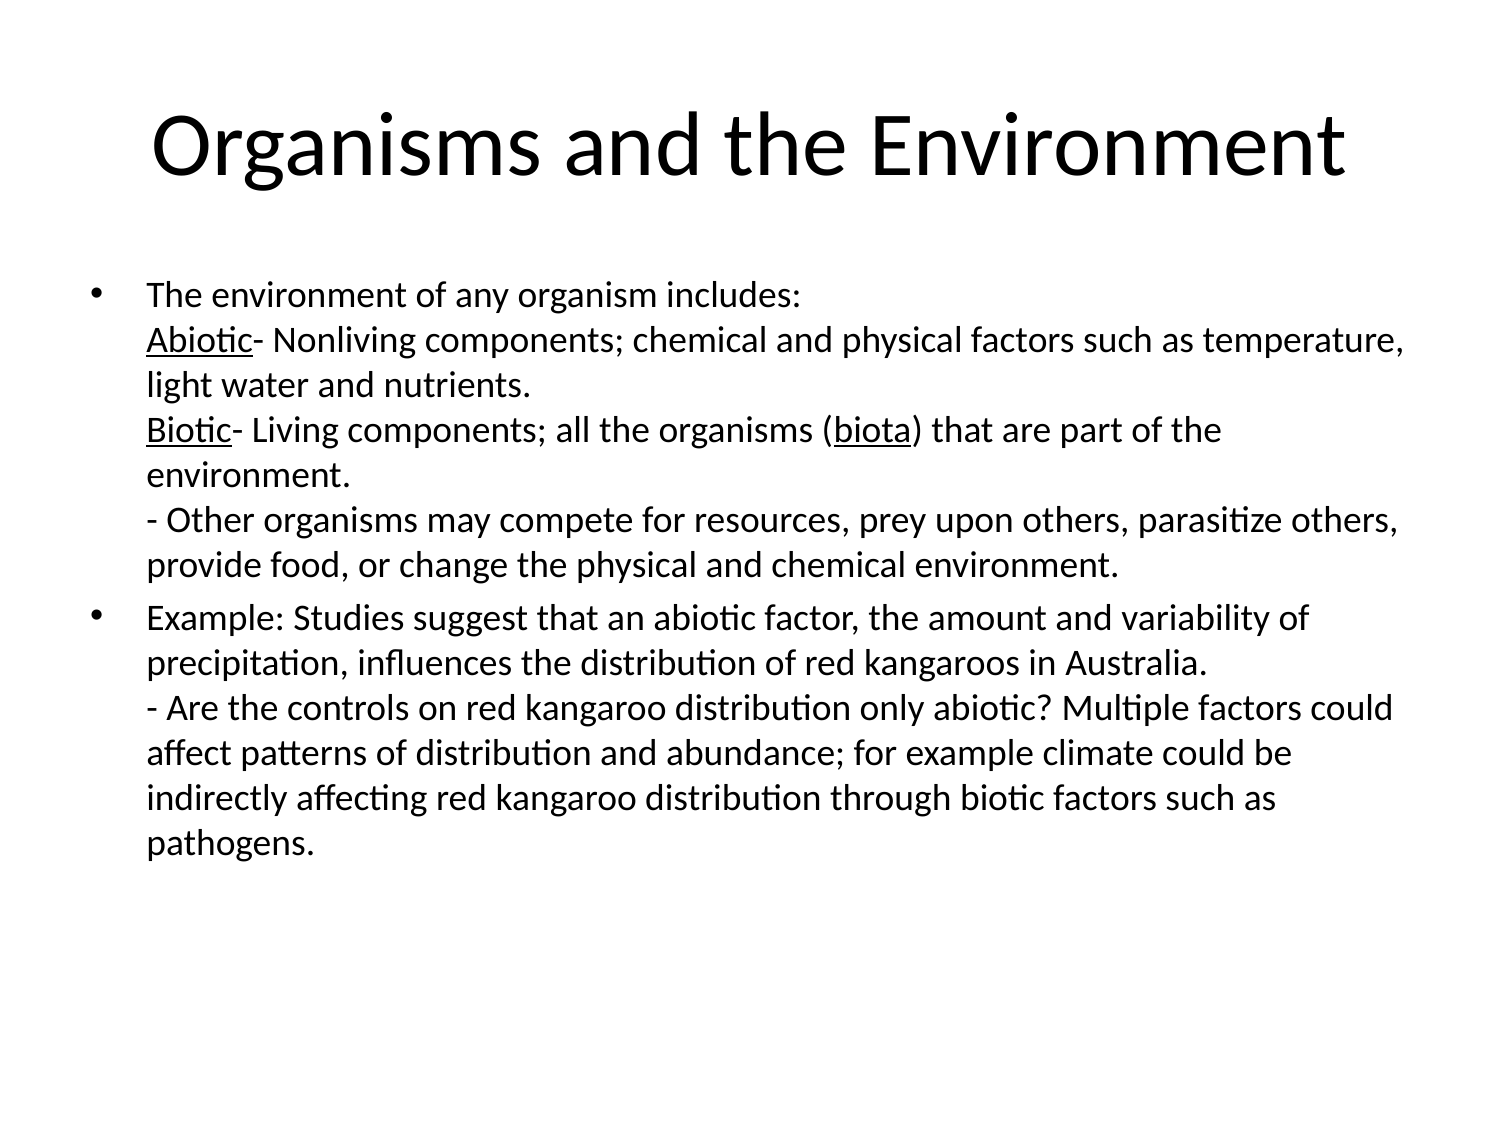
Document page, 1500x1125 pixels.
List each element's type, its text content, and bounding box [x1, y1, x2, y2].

list The environment of any organism includes: Abiotic- Nonliving components; chemical and physical factors such as temperature, light water and nutrients. Biotic- Living components; all the organisms (biota) that are part of the environment. - Other organisms may compete for resources, prey upon others, parasitize others, provide food, or change the physical and chemical environment. Example: Studies suggest that an abiotic factor, the amount and variability of precipitation, influences the distribution of red kangaroos in Australia. - Are the controls on red kangaroo distribution only abiotic? Multiple factors could affect patterns of distribution and abundance; for example climate could be indirectly affecting red kangaroo distribution through biotic factors such as pathogens. [75, 262, 1425, 1005]
title Organisms and the Environment [75, 45, 1425, 233]
